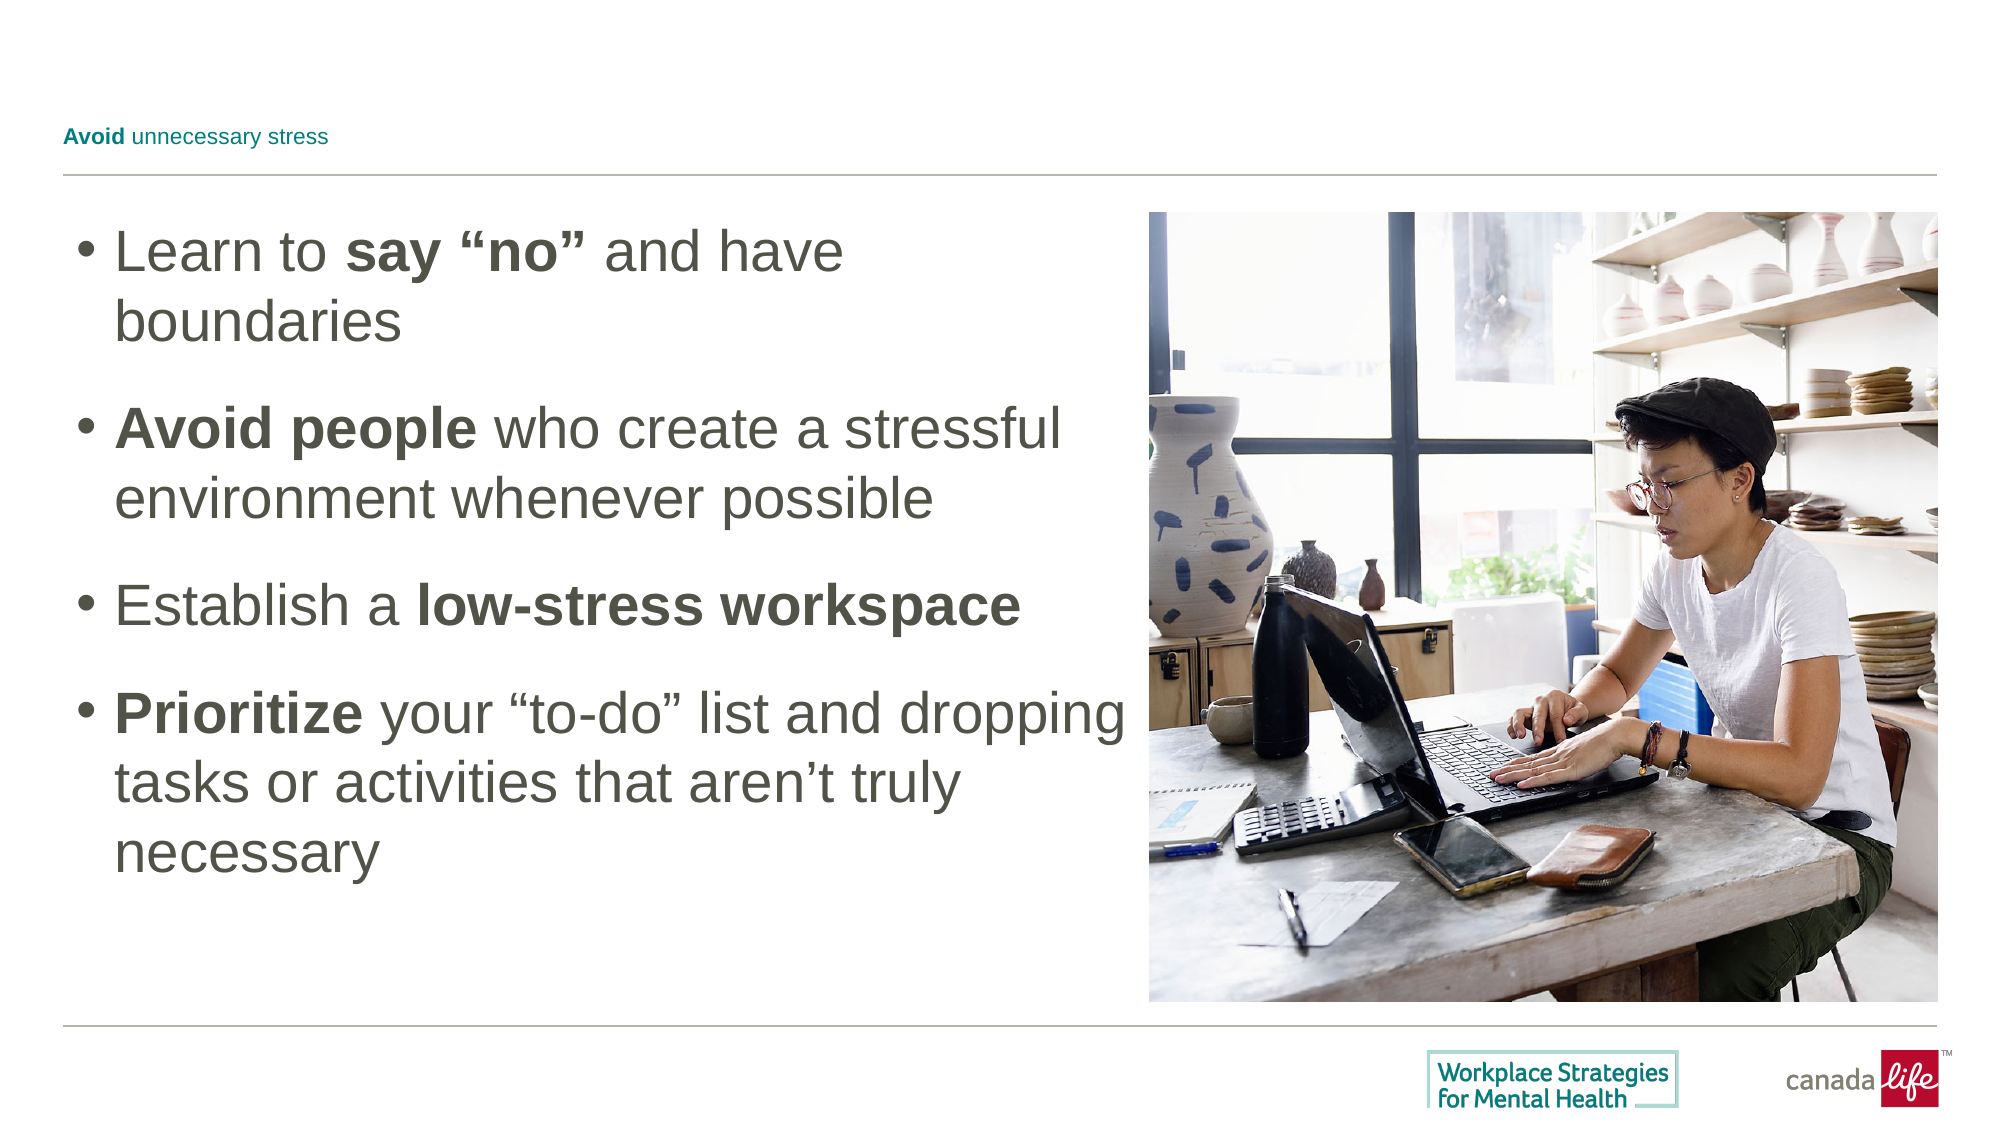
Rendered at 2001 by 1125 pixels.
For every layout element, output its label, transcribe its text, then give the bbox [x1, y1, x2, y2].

picture [1758, 1021, 1967, 1125]
list Learn to say “no” and have boundaries Avoid people who create a stressful environment whenever possible Establish a low-stress workspace Prioritize your “to-do” list and dropping tasks or activities that aren’t truly necessary [76, 213, 1149, 1002]
picture [1398, 1021, 1707, 1125]
picture [1149, 212, 1938, 1002]
title Avoid unnecessary stress [63, 50, 1937, 150]
